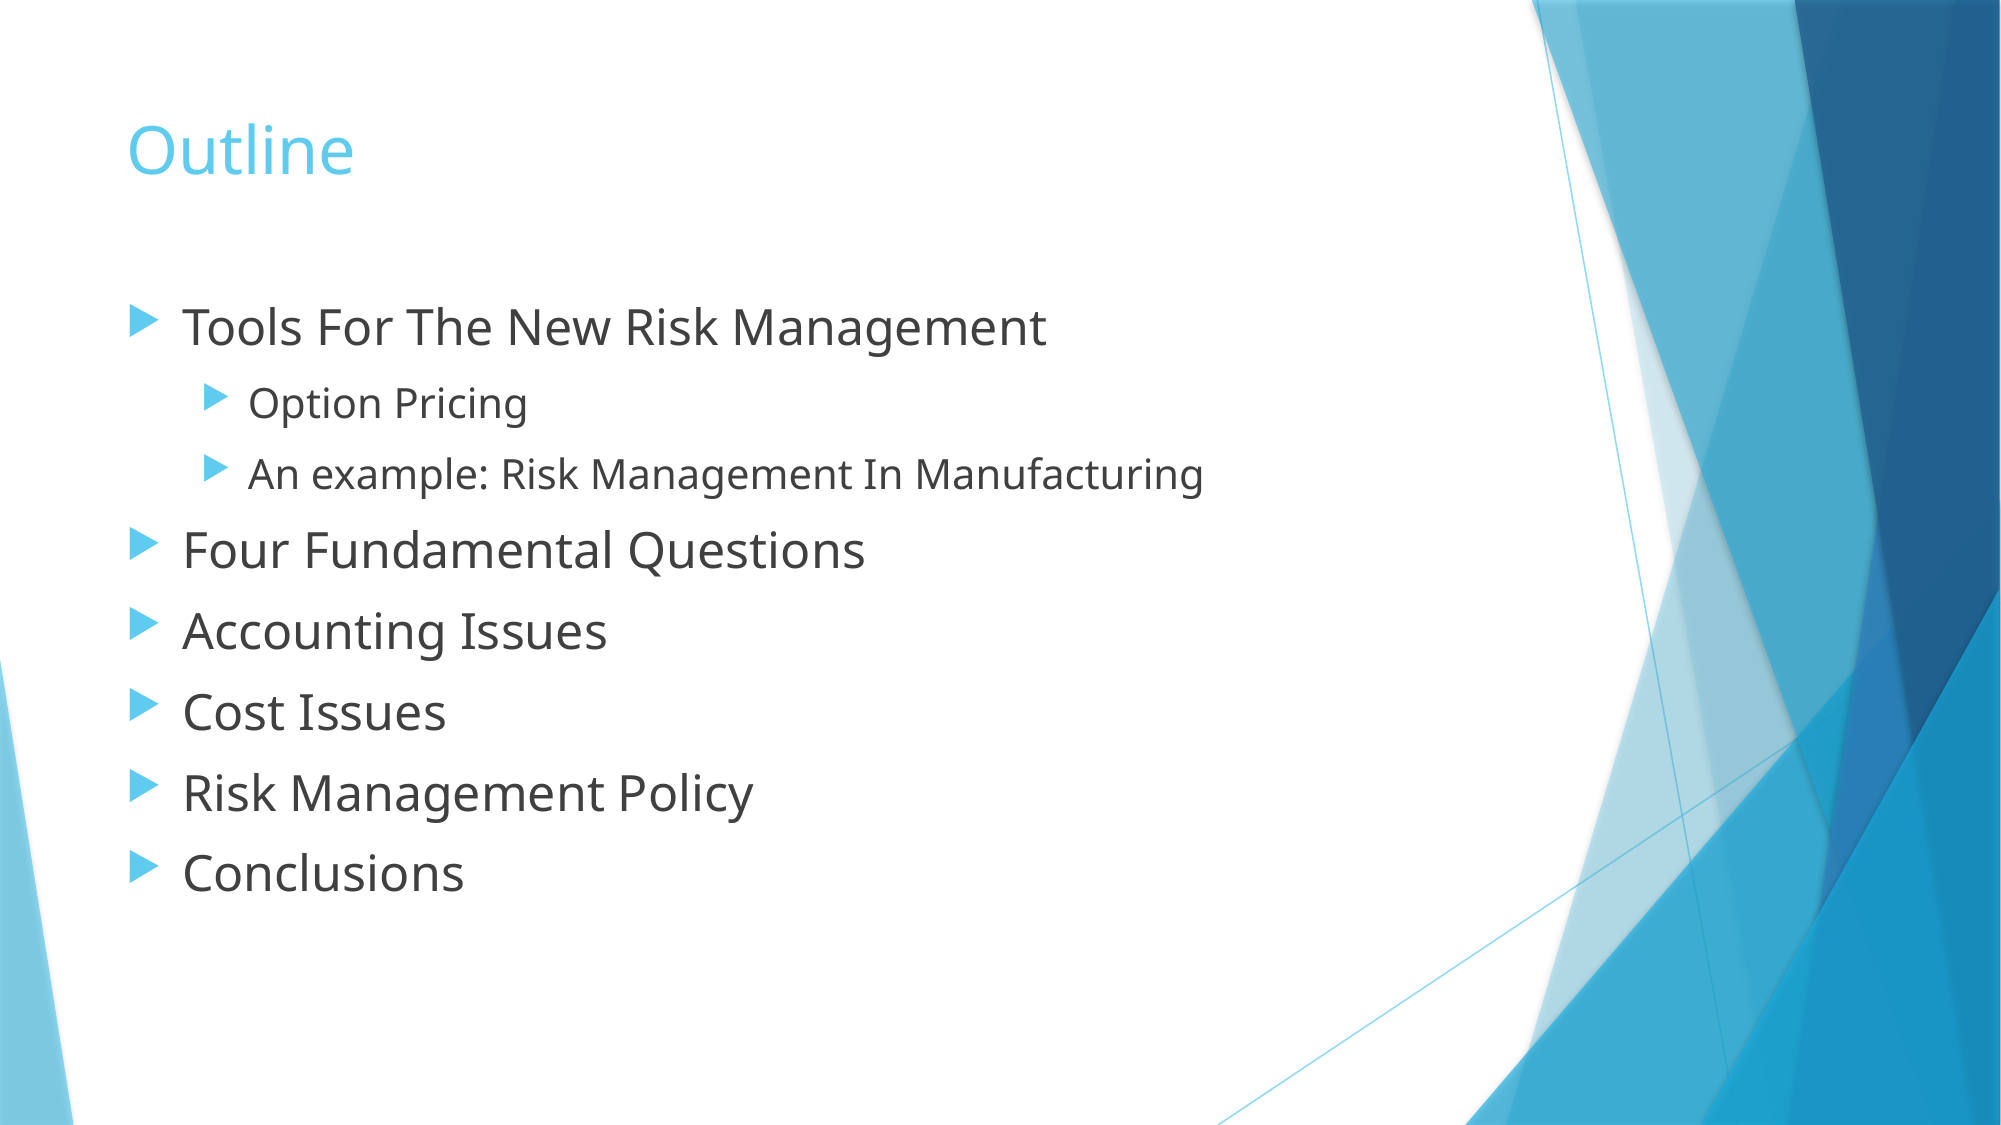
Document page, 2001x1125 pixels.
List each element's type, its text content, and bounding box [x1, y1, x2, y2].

list Tools For The New Risk Management Option Pricing An example: Risk Management In Manufacturing Four Fundamental Questions Accounting Issues Cost Issues Risk Management Policy Conclusions [111, 288, 1522, 925]
title Outline [111, 99, 1522, 288]
